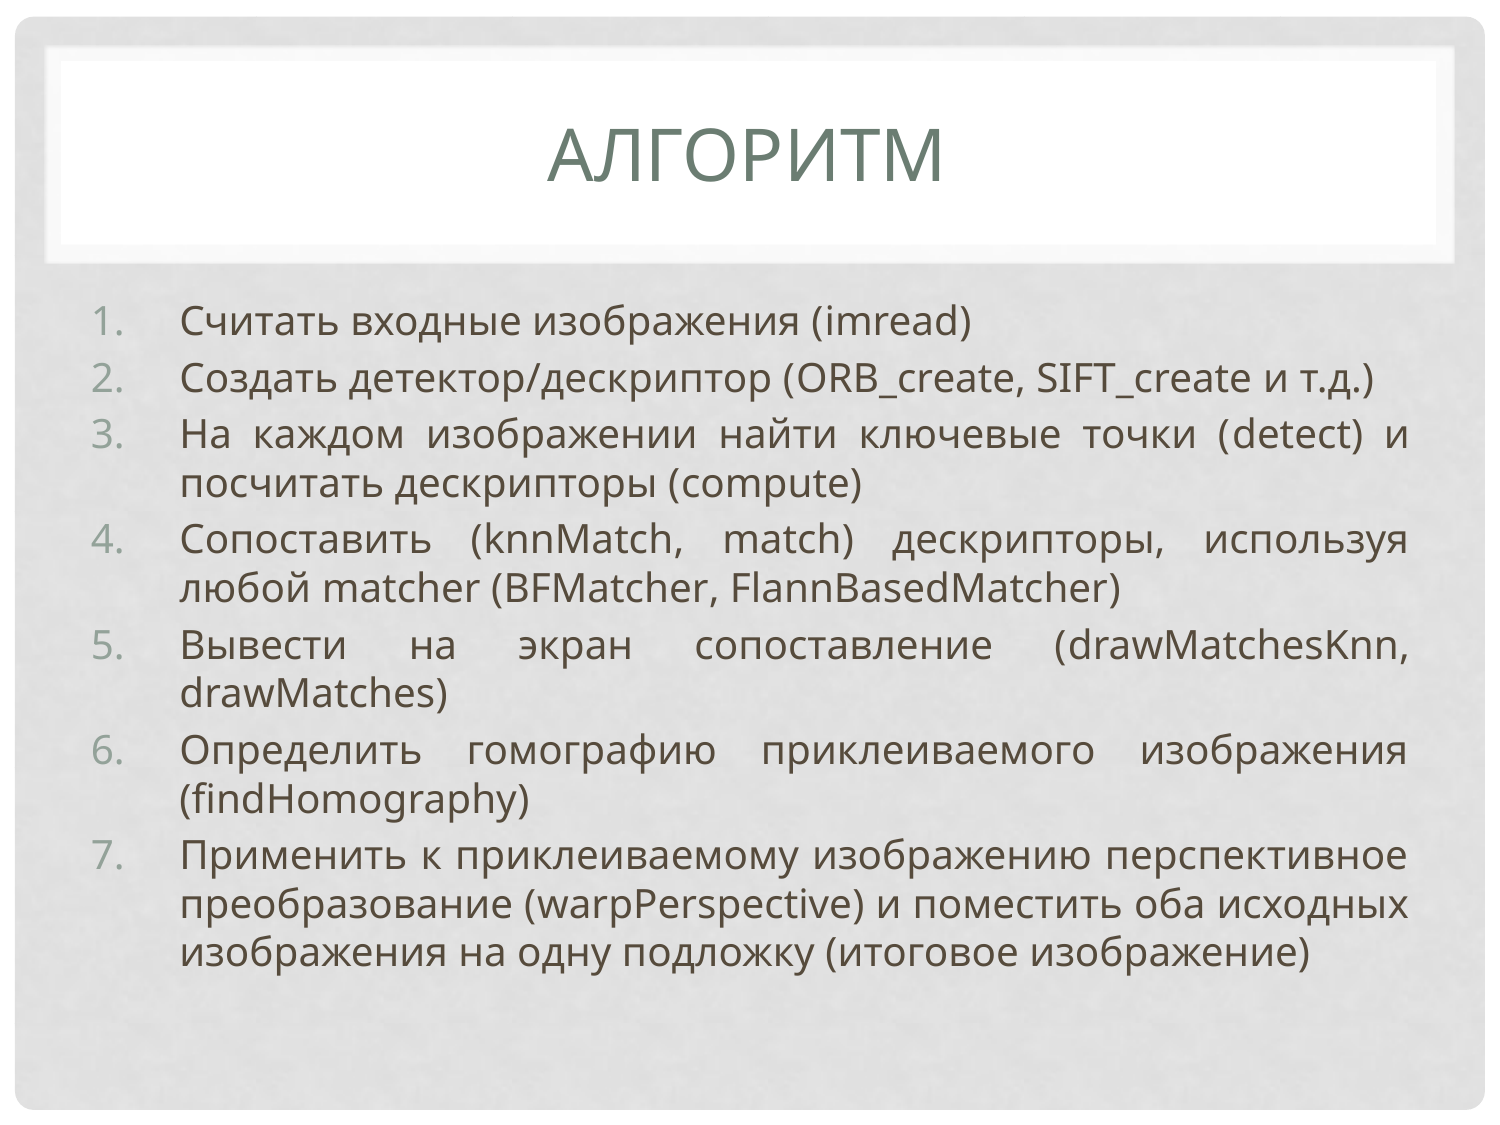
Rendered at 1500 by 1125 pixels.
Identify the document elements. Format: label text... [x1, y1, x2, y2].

list Считать входные изображения (imread) Создать детектор/дескриптор (ORB_create, SIFT_create и т.д.) На каждом изображении найти ключевые точки (detect) и посчитать дескрипторы (compute) Сопоставить (knnMatch, match) дескрипторы, используя любой matcher (BFMatcher, FlannBasedMatcher) Вывести на экран сопоставление (drawMatchesKnn, drawMatches) Определить гомографию приклеиваемого изображения (findHomography) Применить к приклеиваемому изображению перспективное преобразование (warpPerspective) и поместить оба исходных изображения на одну подложку (итоговое изображение) [75, 287, 1425, 1005]
title Алгоритм [69, 66, 1425, 238]
